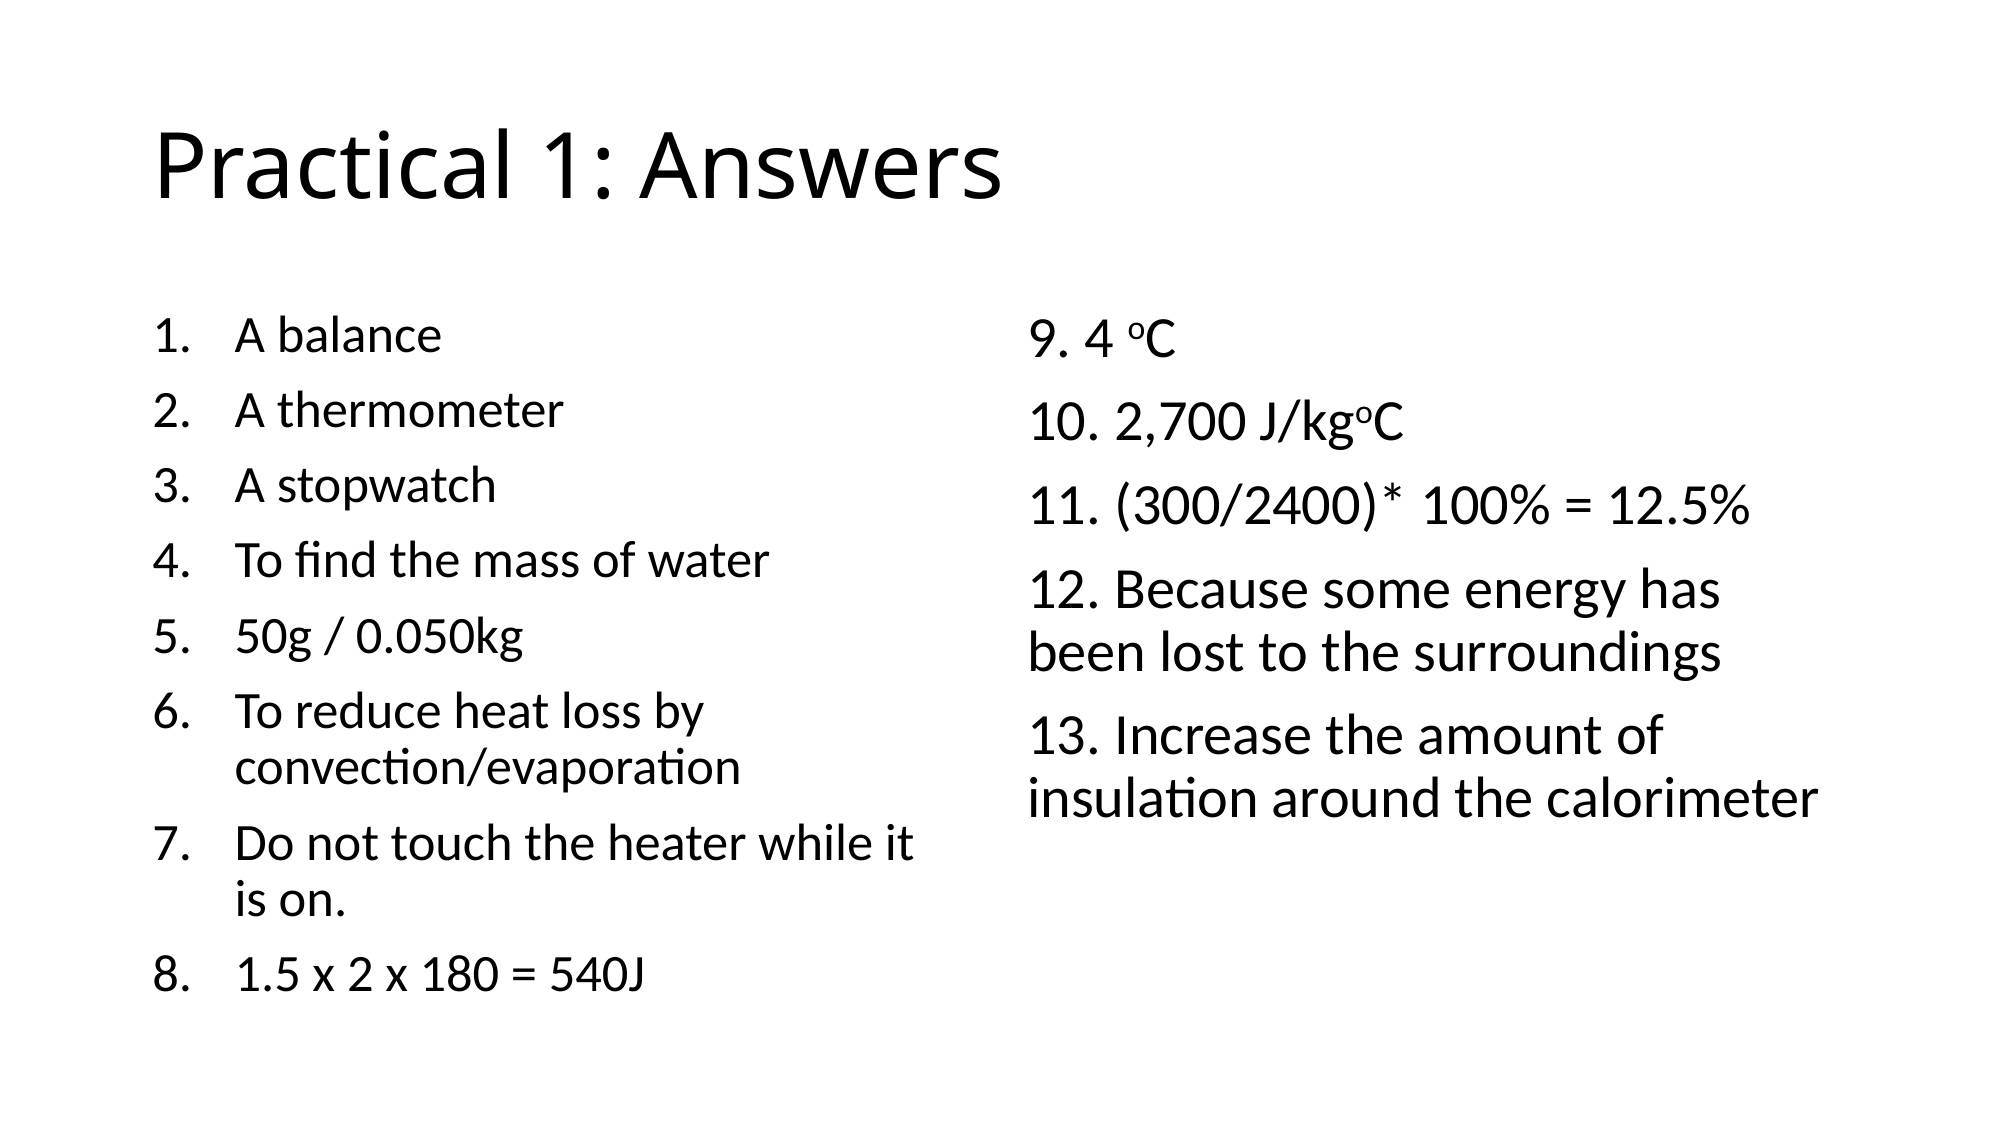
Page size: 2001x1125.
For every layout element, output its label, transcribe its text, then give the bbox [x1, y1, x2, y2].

list A balance A thermometer A stopwatch To find the mass of water 50g / 0.050kg To reduce heat loss by convection/evaporation Do not touch the heater while it is on. 1.5 x 2 x 180 = 540J [137, 299, 938, 1014]
title Practical 1: Answers [137, 59, 1863, 278]
list 9. 4 oC 10. 2,700 J/kgoC 11. (300/2400)* 100% = 12.5% 12. Because some energy has been lost to the surroundings 13. Increase the amount of insulation around the calorimeter [1012, 299, 1863, 1014]
